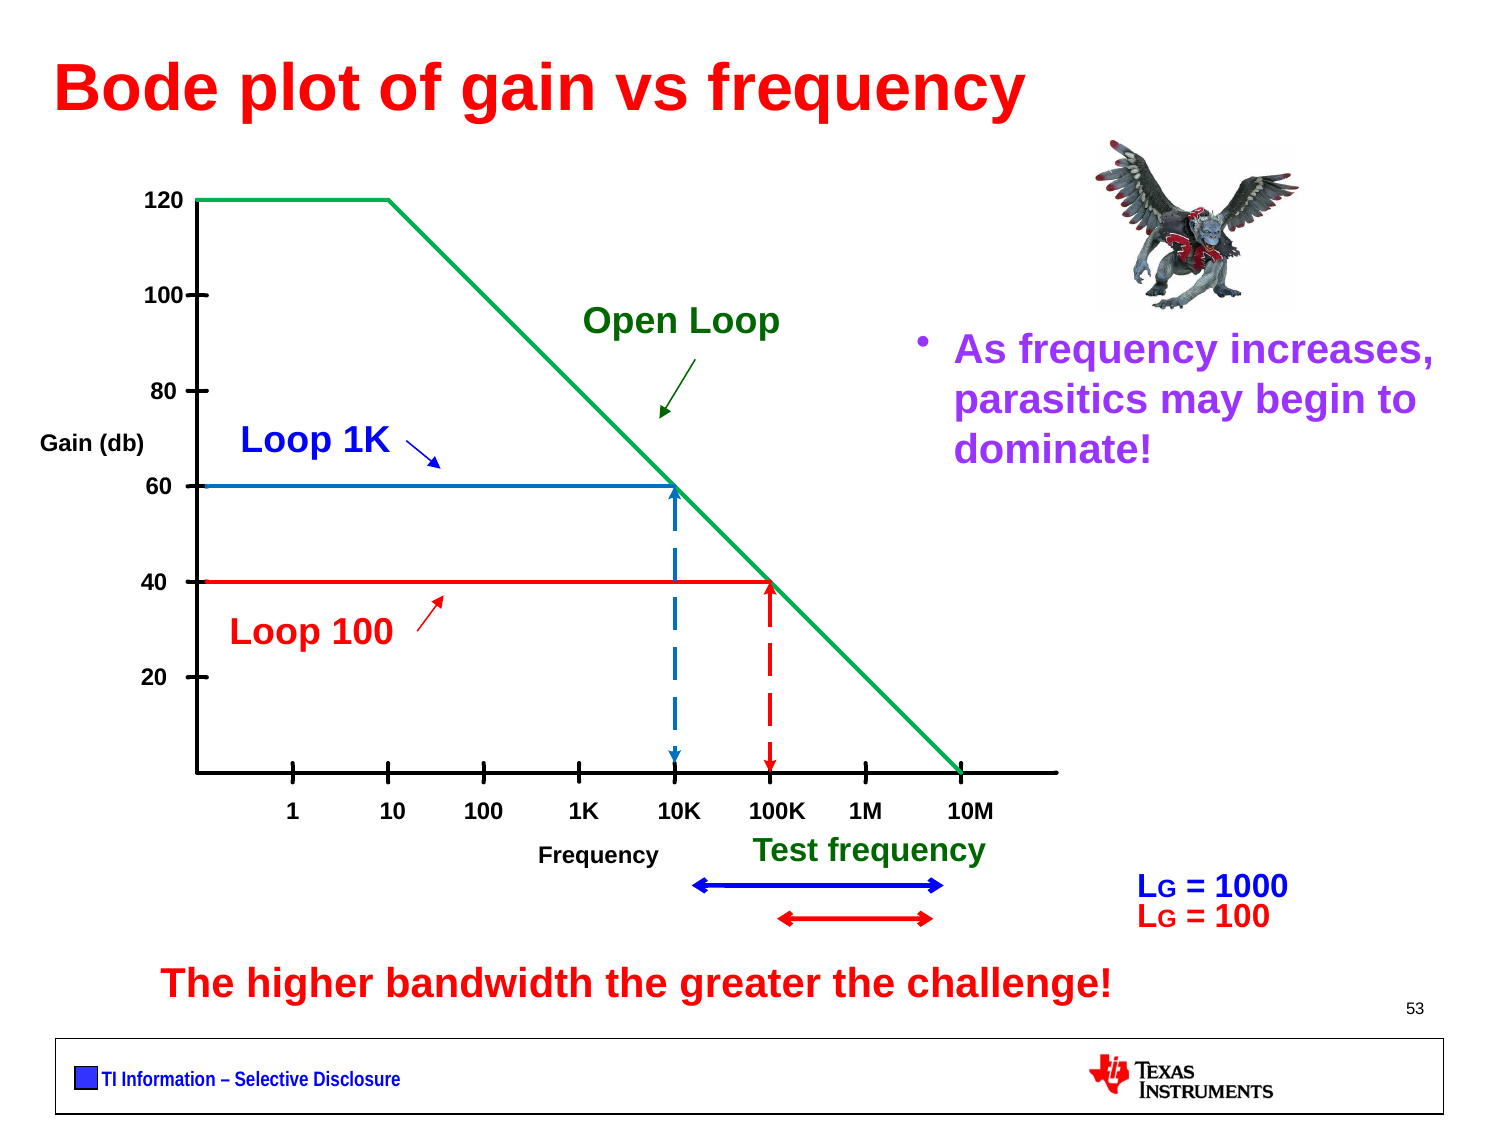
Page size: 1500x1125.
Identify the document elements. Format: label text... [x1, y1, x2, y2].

text_box LG = 100 [1122, 912, 1327, 942]
picture [1094, 140, 1299, 311]
picture [1087, 1052, 1274, 1099]
text_box [691, 882, 944, 893]
slide_number 53 [1089, 990, 1440, 1025]
text_box The higher bandwidth the greater the challenge! [145, 948, 1214, 1014]
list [37, 181, 1061, 873]
title Bode plot of gain vs frequency [37, 23, 1426, 158]
text_box LG = 1000 [1122, 856, 1327, 912]
text_box [777, 911, 934, 926]
text_box As frequency increases, parasitics may begin to dominate! [1066, 313, 1500, 515]
